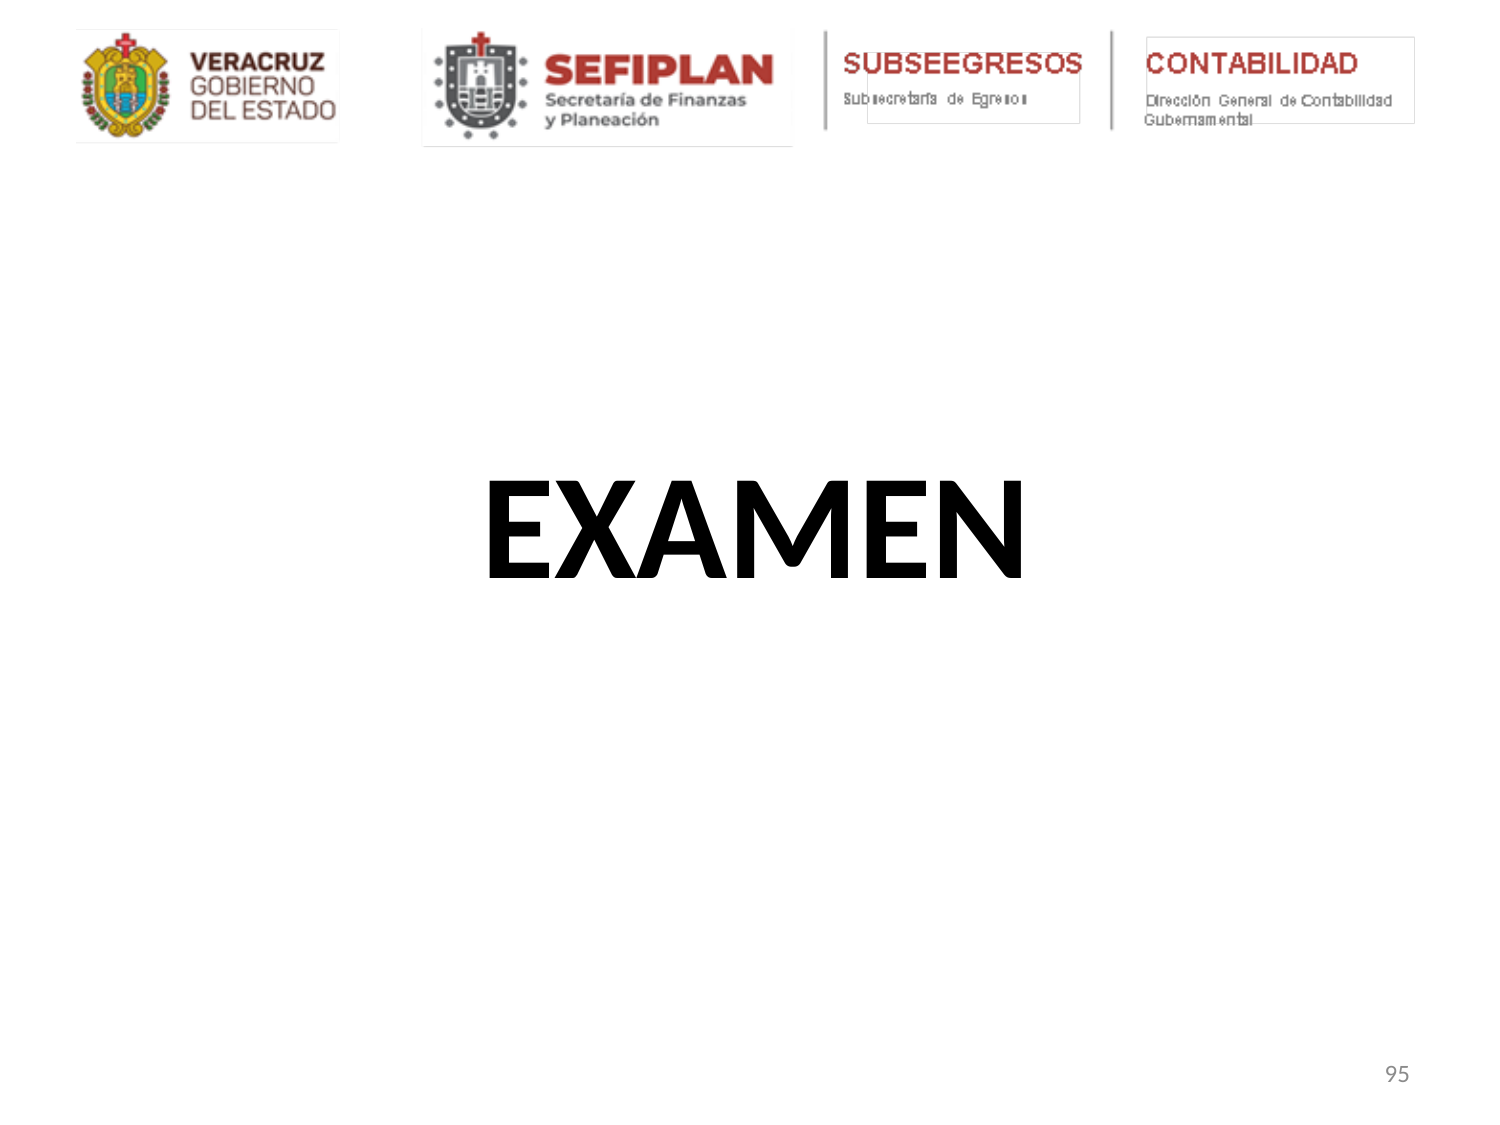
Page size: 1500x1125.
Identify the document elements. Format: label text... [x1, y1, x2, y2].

slide_number 95 [1074, 1042, 1425, 1103]
picture [76, 28, 1436, 150]
text_box EXAMEN [76, 420, 1436, 616]
